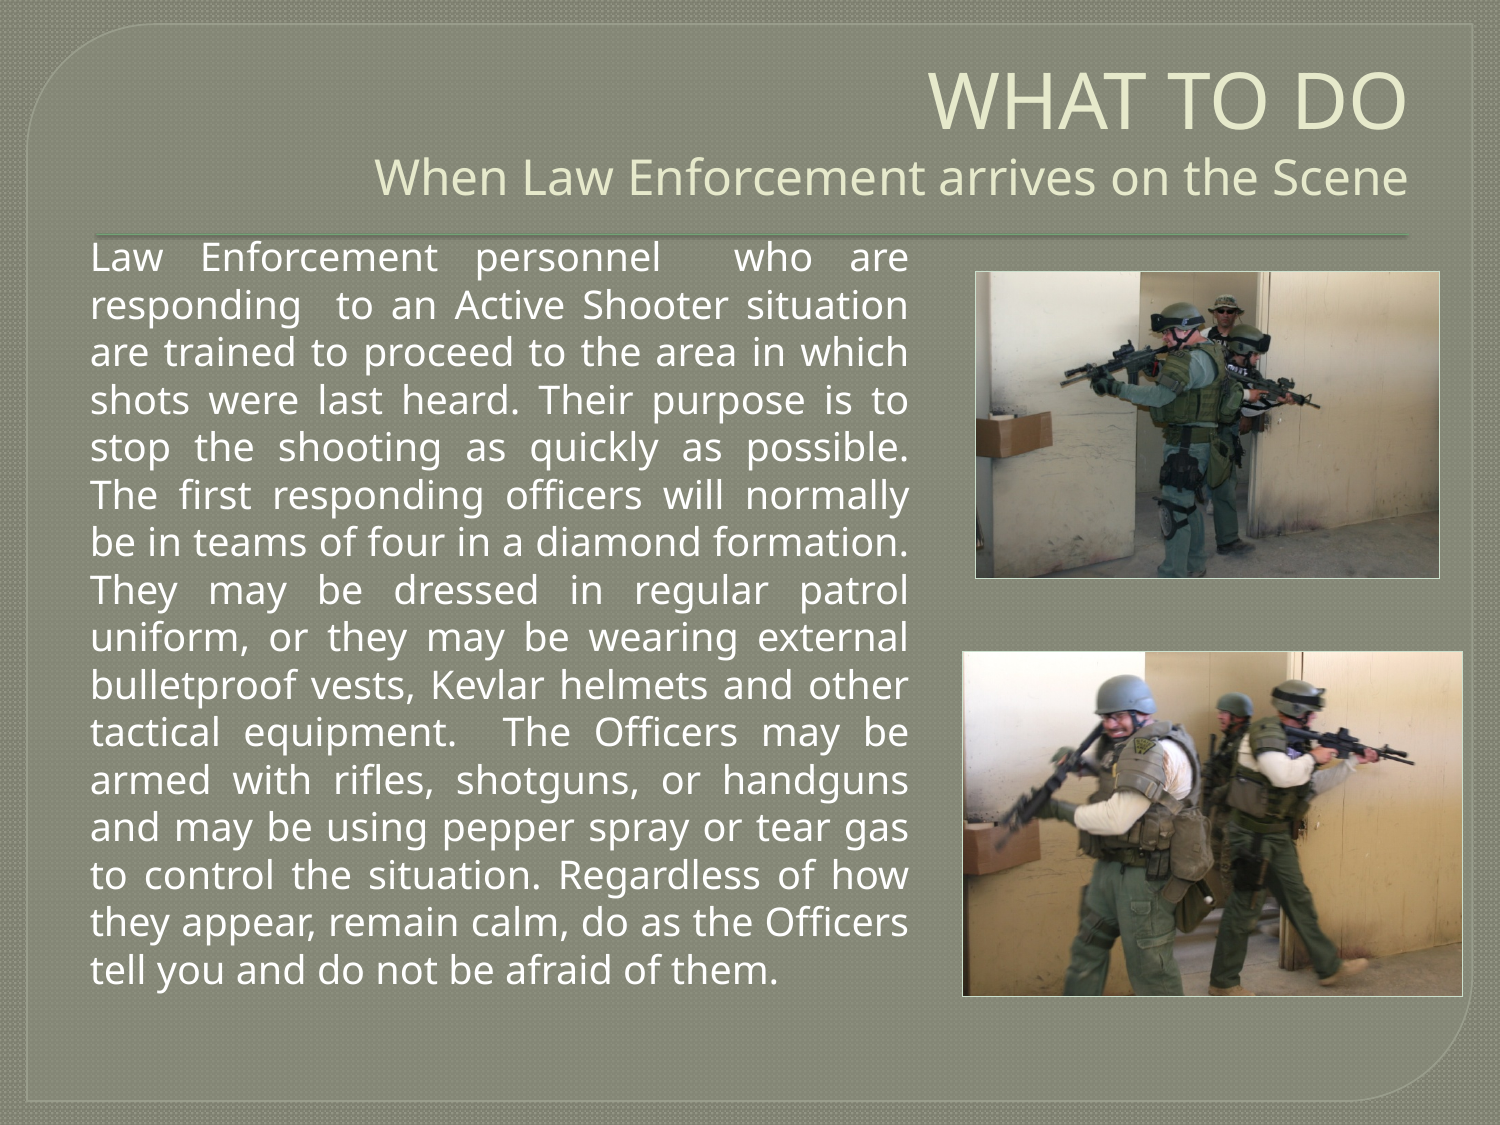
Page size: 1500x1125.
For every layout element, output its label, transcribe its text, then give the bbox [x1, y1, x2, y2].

picture [962, 651, 1463, 997]
title WHAT TO DO When Law Enforcement arrives on the Scene [75, 43, 1425, 213]
picture [974, 271, 1441, 580]
text_box Law Enforcement personnel who are responding to an Active Shooter situation are trained to proceed to the area in which shots were last heard. Their purpose is to stop the shooting as quickly as possible. The first responding officers will normally be in teams of four in a diamond formation. They may be dressed in regular patrol uniform, or they may be wearing external bulletproof vests, Kevlar helmets and other tactical equipment. The Officers may be armed with rifles, shotguns, or handguns and may be using pepper spray or tear gas to control the situation. Regardless of how they appear, remain calm, do as the Officers tell you and do not be afraid of them. [75, 224, 925, 1000]
